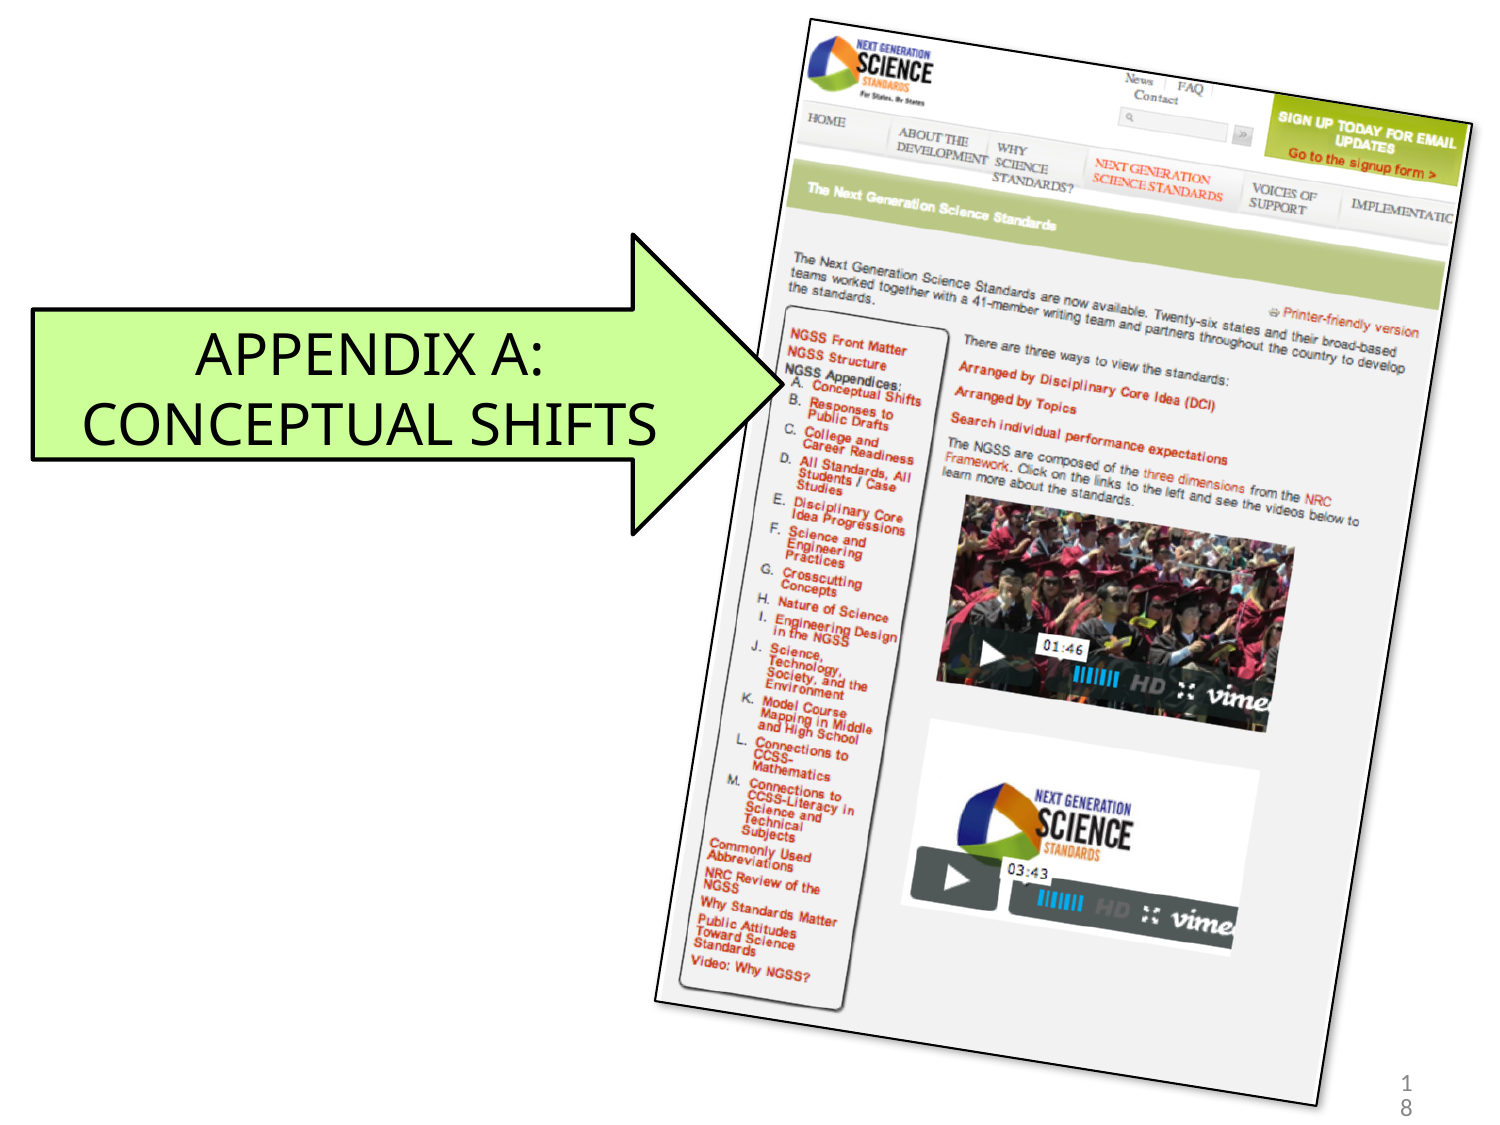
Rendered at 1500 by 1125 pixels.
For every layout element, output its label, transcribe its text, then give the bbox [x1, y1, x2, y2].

text_box APPENDIX A: CONCEPTUAL SHIFTS [32, 234, 724, 535]
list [729, 65, 1398, 1059]
slide_number 18 [1384, 1060, 1425, 1103]
picture [805, 21, 1085, 65]
picture [1034, 1059, 1322, 1104]
picture [1398, 114, 1470, 578]
picture [657, 548, 729, 1011]
